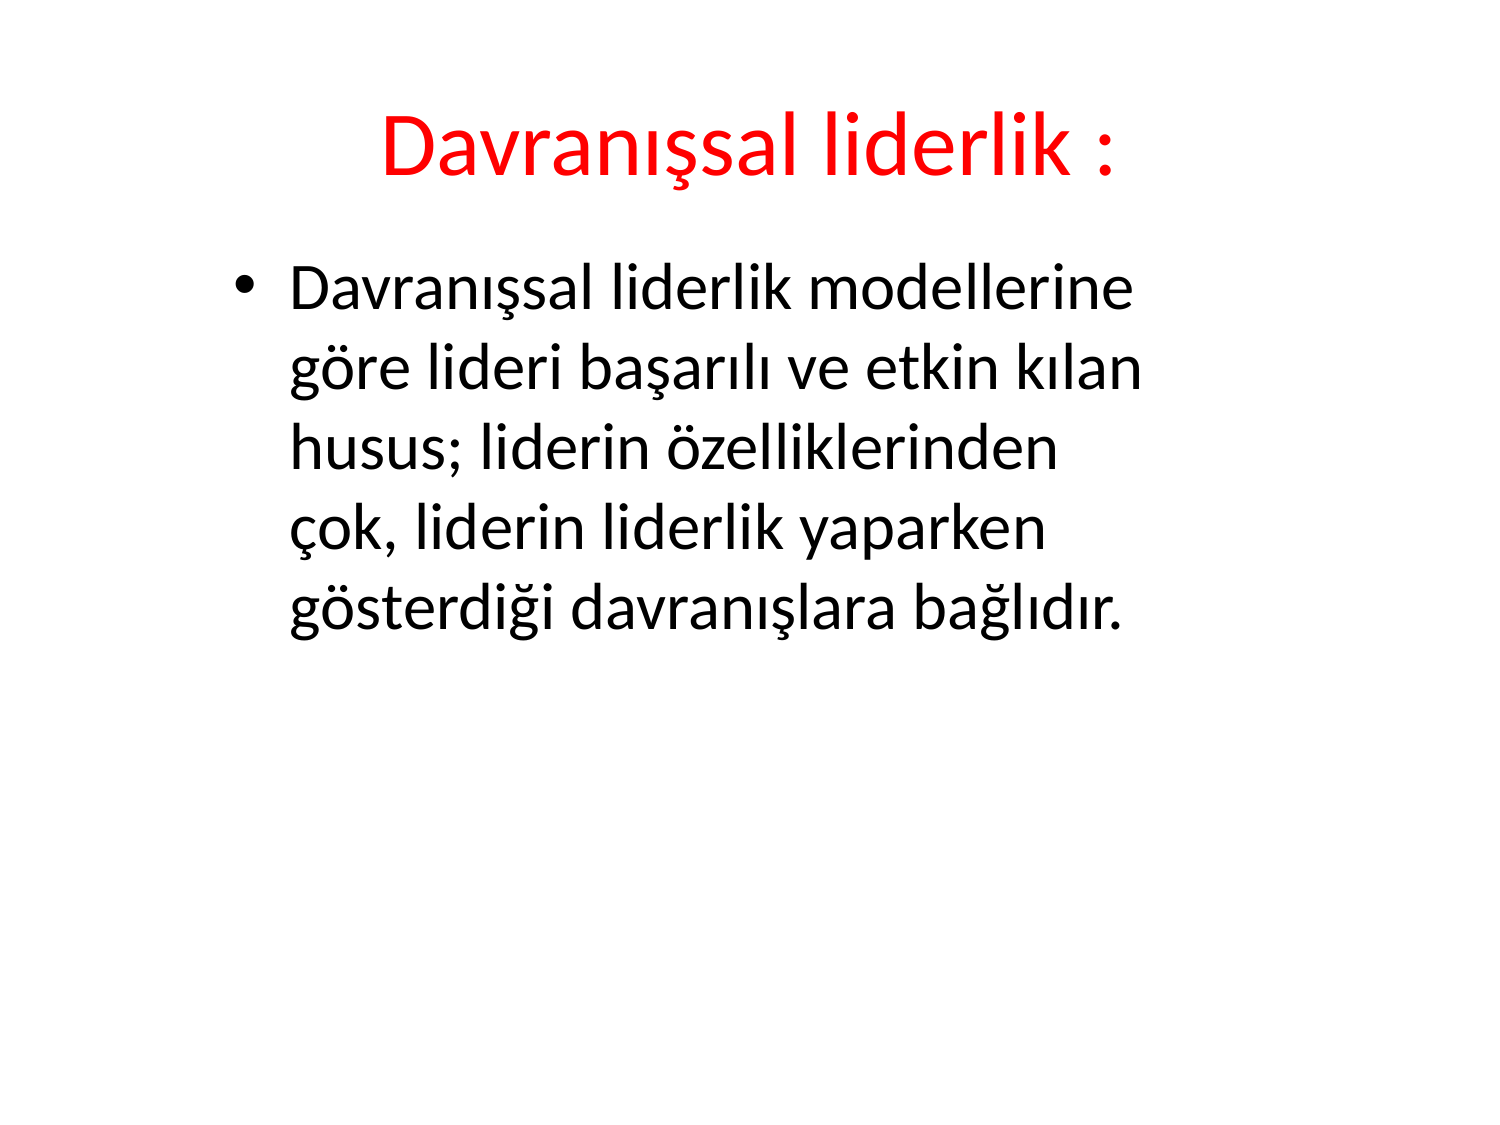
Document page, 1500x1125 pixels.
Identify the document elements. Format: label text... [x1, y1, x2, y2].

title Davranışsal liderlik : [75, 45, 1425, 233]
list Davranışsal liderlik modellerine göre lideri başarılı ve etkin kılan husus; liderin özelliklerinden çok, liderin liderlik yaparken gösterdiği davranışlara bağlıdır. [218, 235, 1175, 911]
